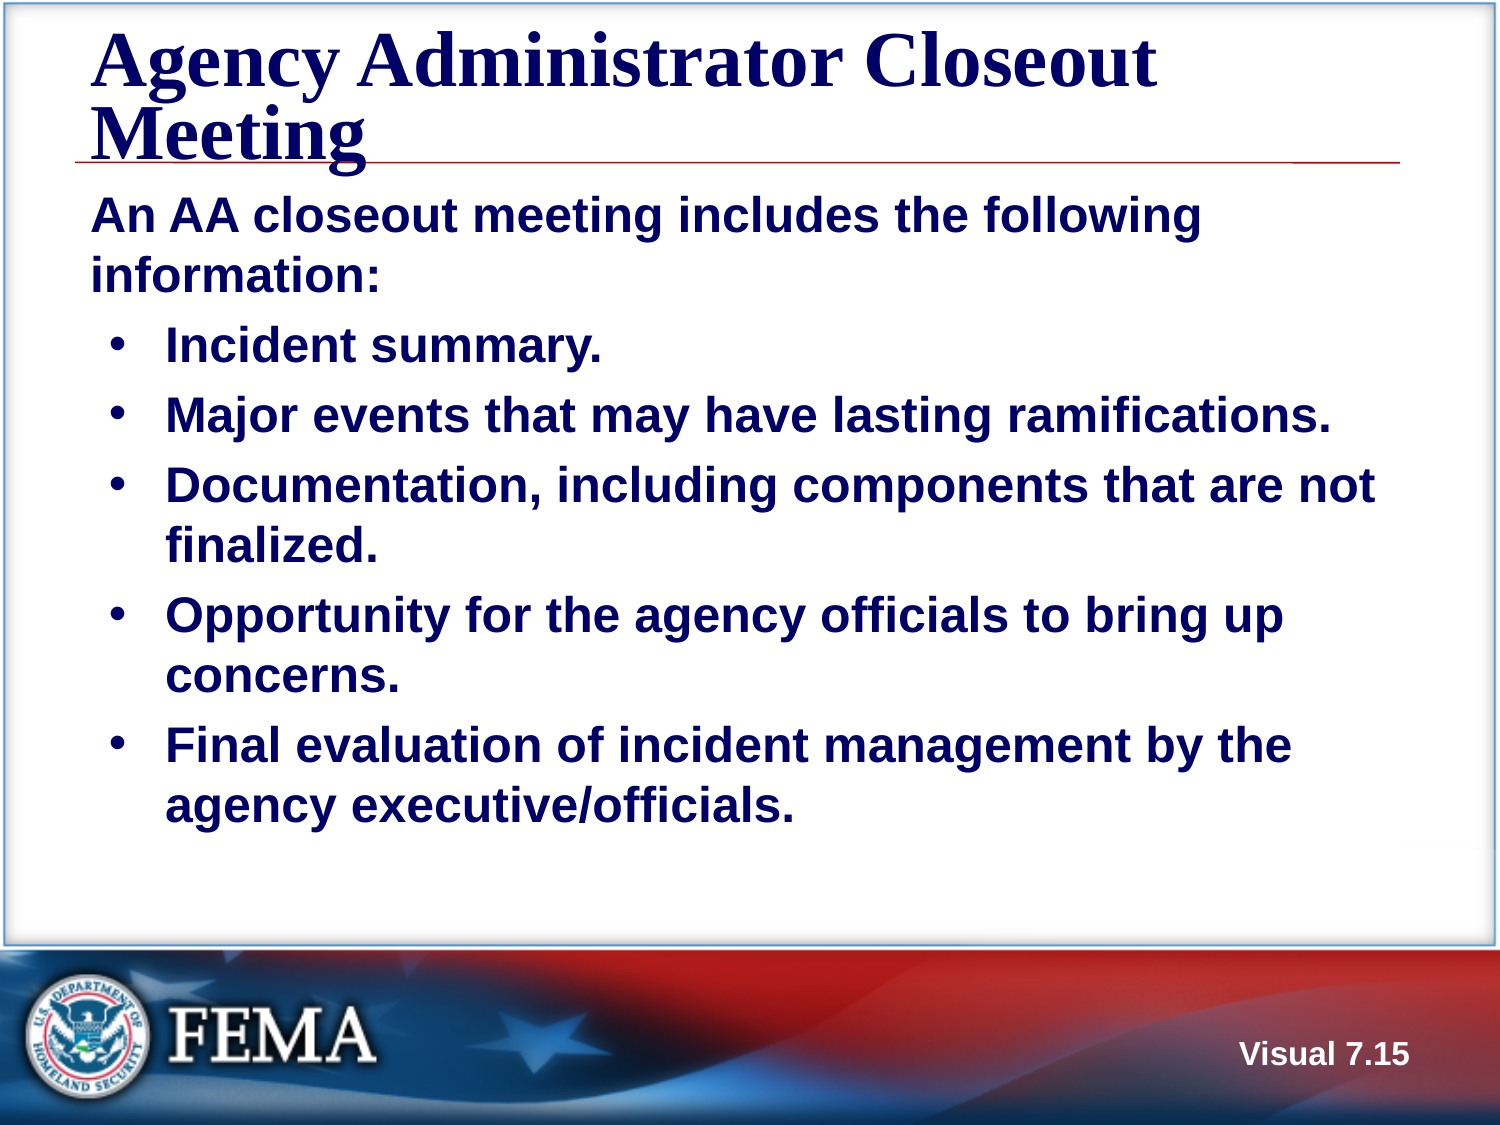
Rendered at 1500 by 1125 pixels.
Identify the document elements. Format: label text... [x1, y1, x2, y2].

picture [0, 0, 1500, 1125]
title Agency Administrator Closeout Meeting [74, 49, 1426, 156]
text_box Visual 7.15 [1074, 1024, 1425, 1103]
list An AA closeout meeting includes the following information: Incident summary. Major events that may have lasting ramifications. Documentation, including components that are not finalized. Opportunity for the agency officials to bring up concerns. Final evaluation of incident management by the agency executive/officials. [74, 175, 1426, 938]
